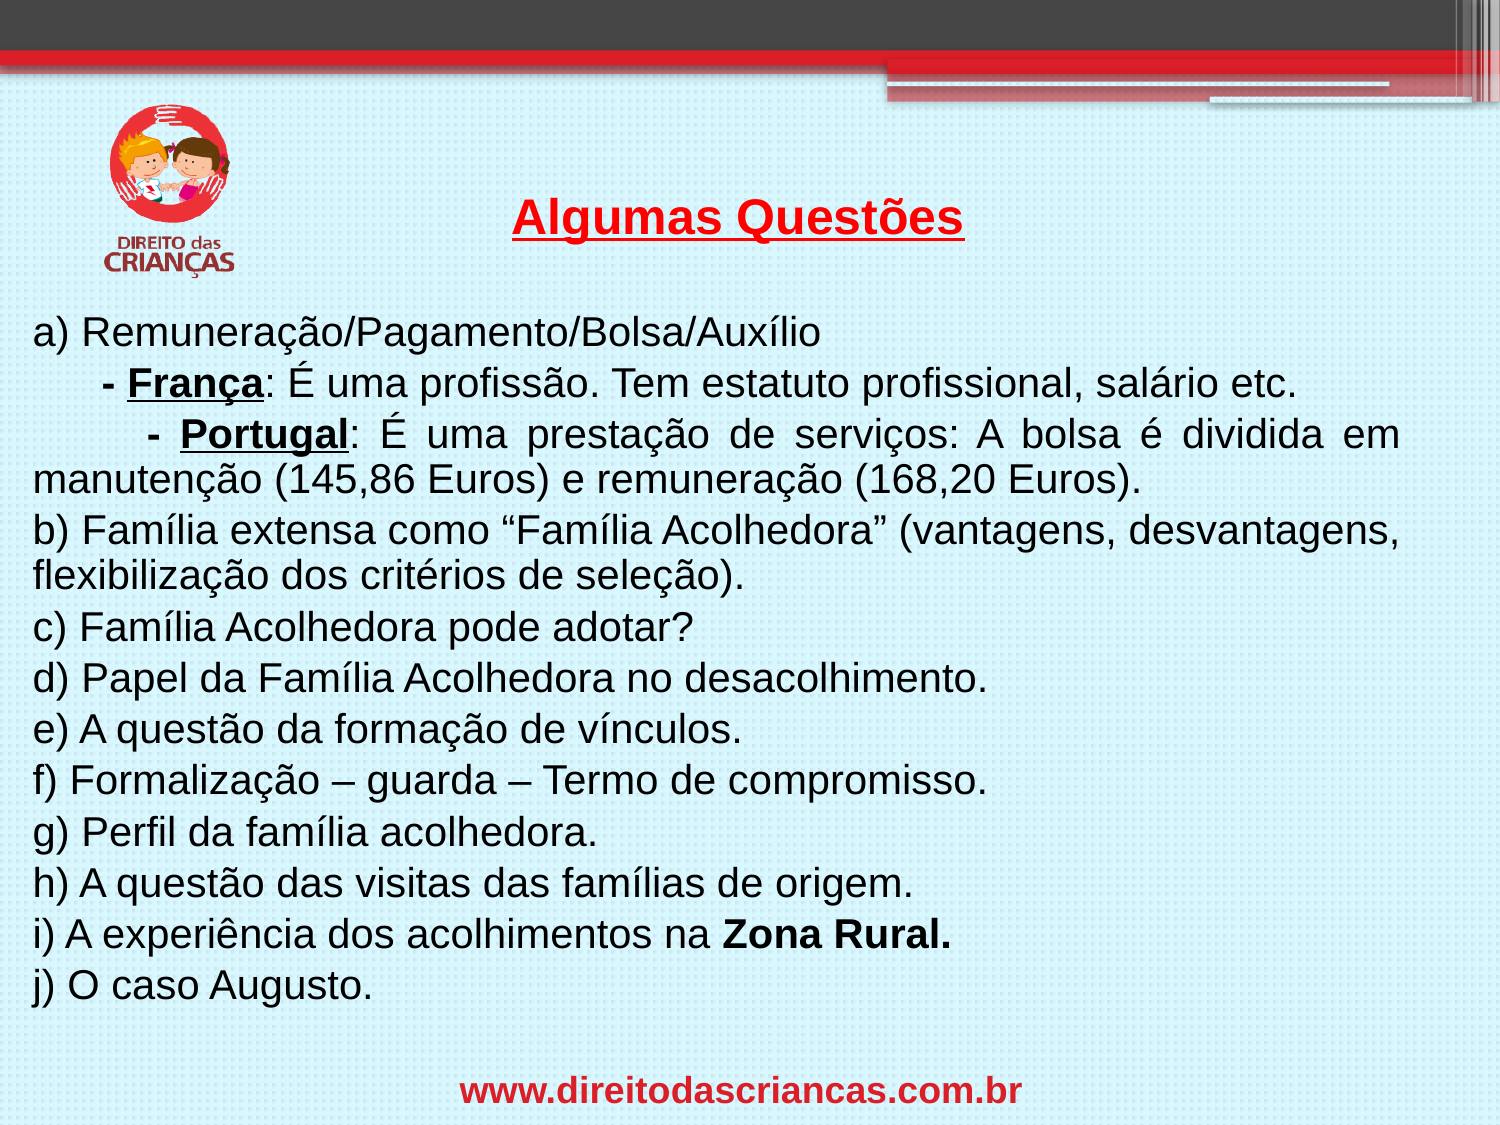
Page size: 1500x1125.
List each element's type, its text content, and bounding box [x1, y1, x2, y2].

picture [94, 99, 243, 279]
list a) Remuneração/Pagamento/Bolsa/Auxílio - França: É uma profissão. Tem estatuto profissional, salário etc. - Portugal: É uma prestação de serviços: A bolsa é dividida em manutenção (145,86 Euros) e remuneração (168,20 Euros). b) Família extensa como “Família Acolhedora” (vantagens, desvantagens, flexibilização dos critérios de seleção). c) Família Acolhedora pode adotar? d) Papel da Família Acolhedora no desacolhimento. e) A questão da formação de vínculos. f) Formalização – guarda – Termo de compromisso. g) Perfil da família acolhedora. h) A questão das visitas das famílias de origem. i) A experiência dos acolhimentos na Zona Rural. j) O caso Augusto. [0, 302, 1417, 1058]
title Algumas Questões [265, 115, 1211, 302]
text_box www.direitodascriancas.com.br [0, 1058, 1483, 1119]
